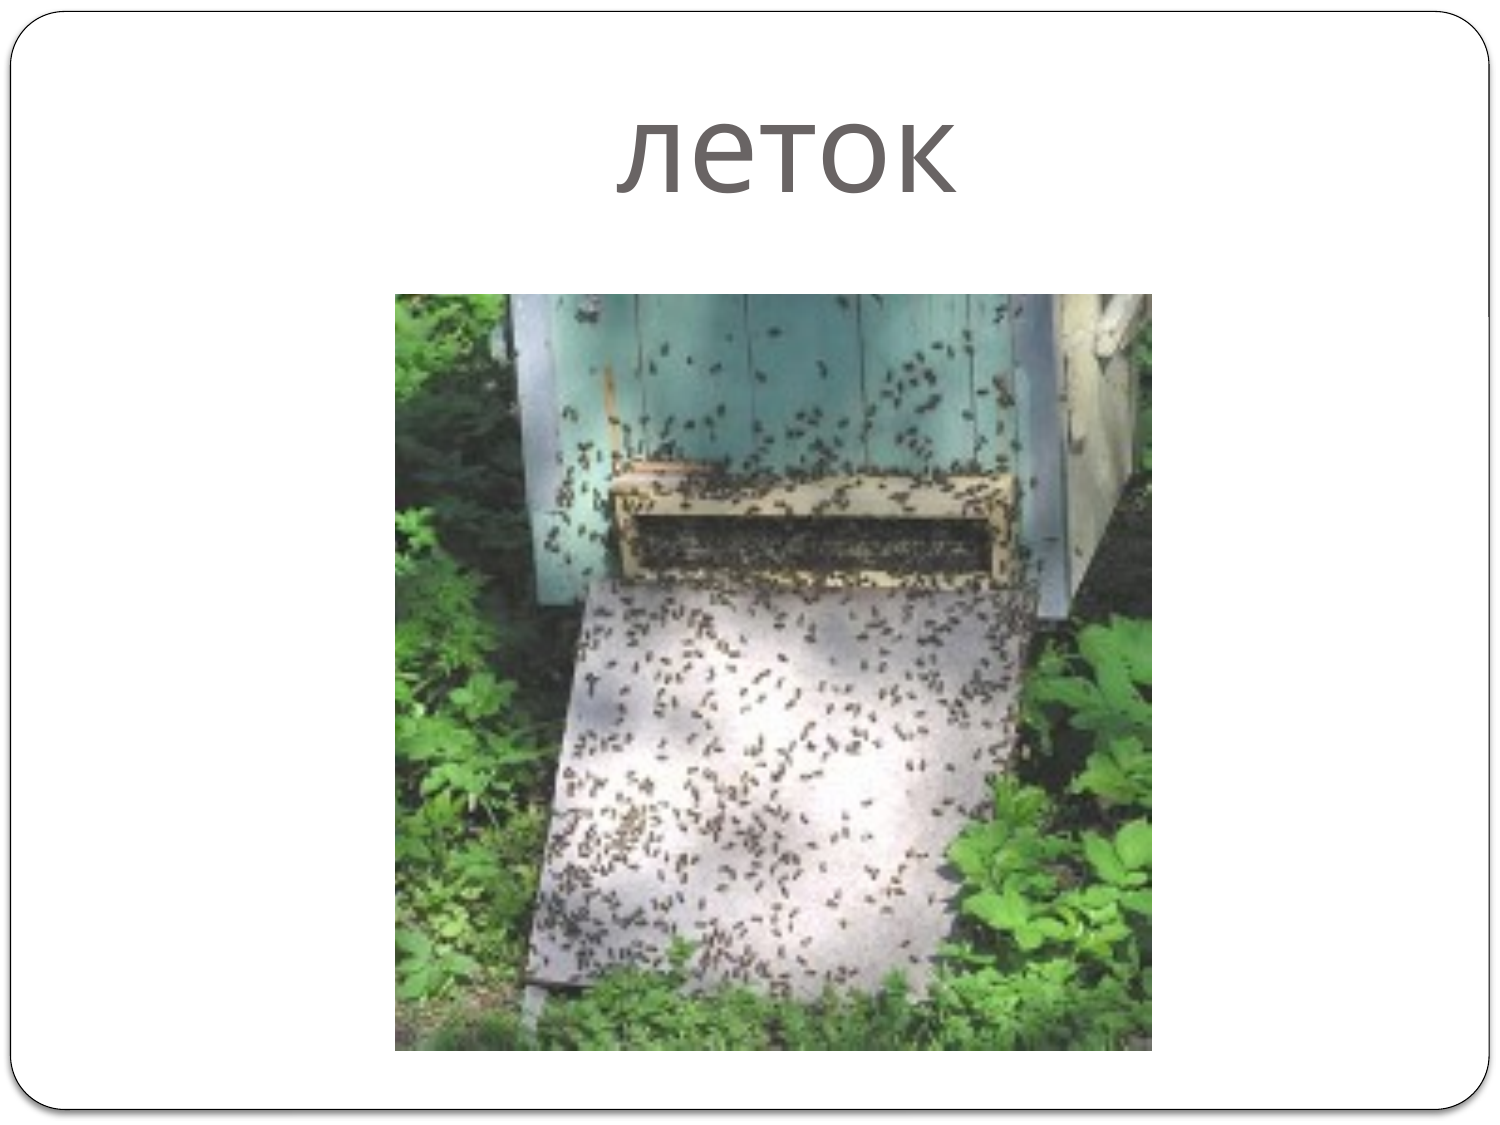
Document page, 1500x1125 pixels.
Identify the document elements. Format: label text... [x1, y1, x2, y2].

picture [395, 294, 1152, 1051]
title леток [150, 45, 1425, 233]
